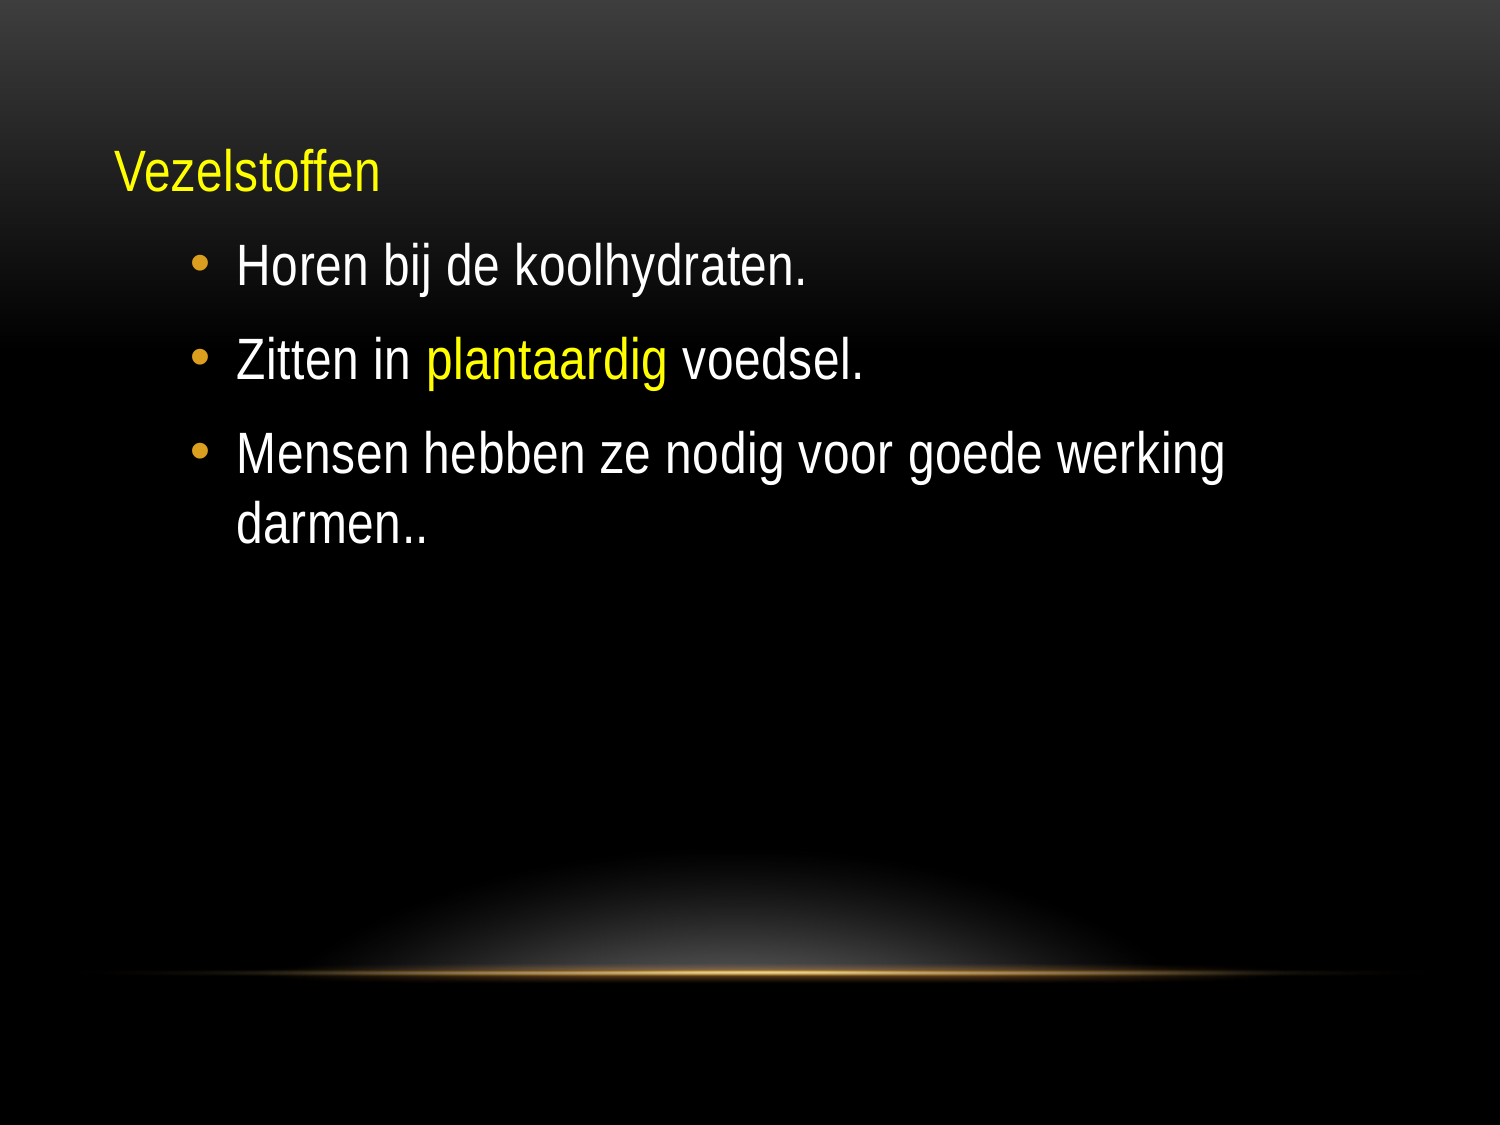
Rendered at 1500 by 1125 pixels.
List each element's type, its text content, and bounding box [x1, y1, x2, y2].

list Vezelstoffen Horen bij de koolhydraten. Zitten in plantaardig voedsel. Mensen hebben ze nodig voor goede werking darmen.. [99, 125, 1400, 938]
picture [0, 0, 1500, 1125]
